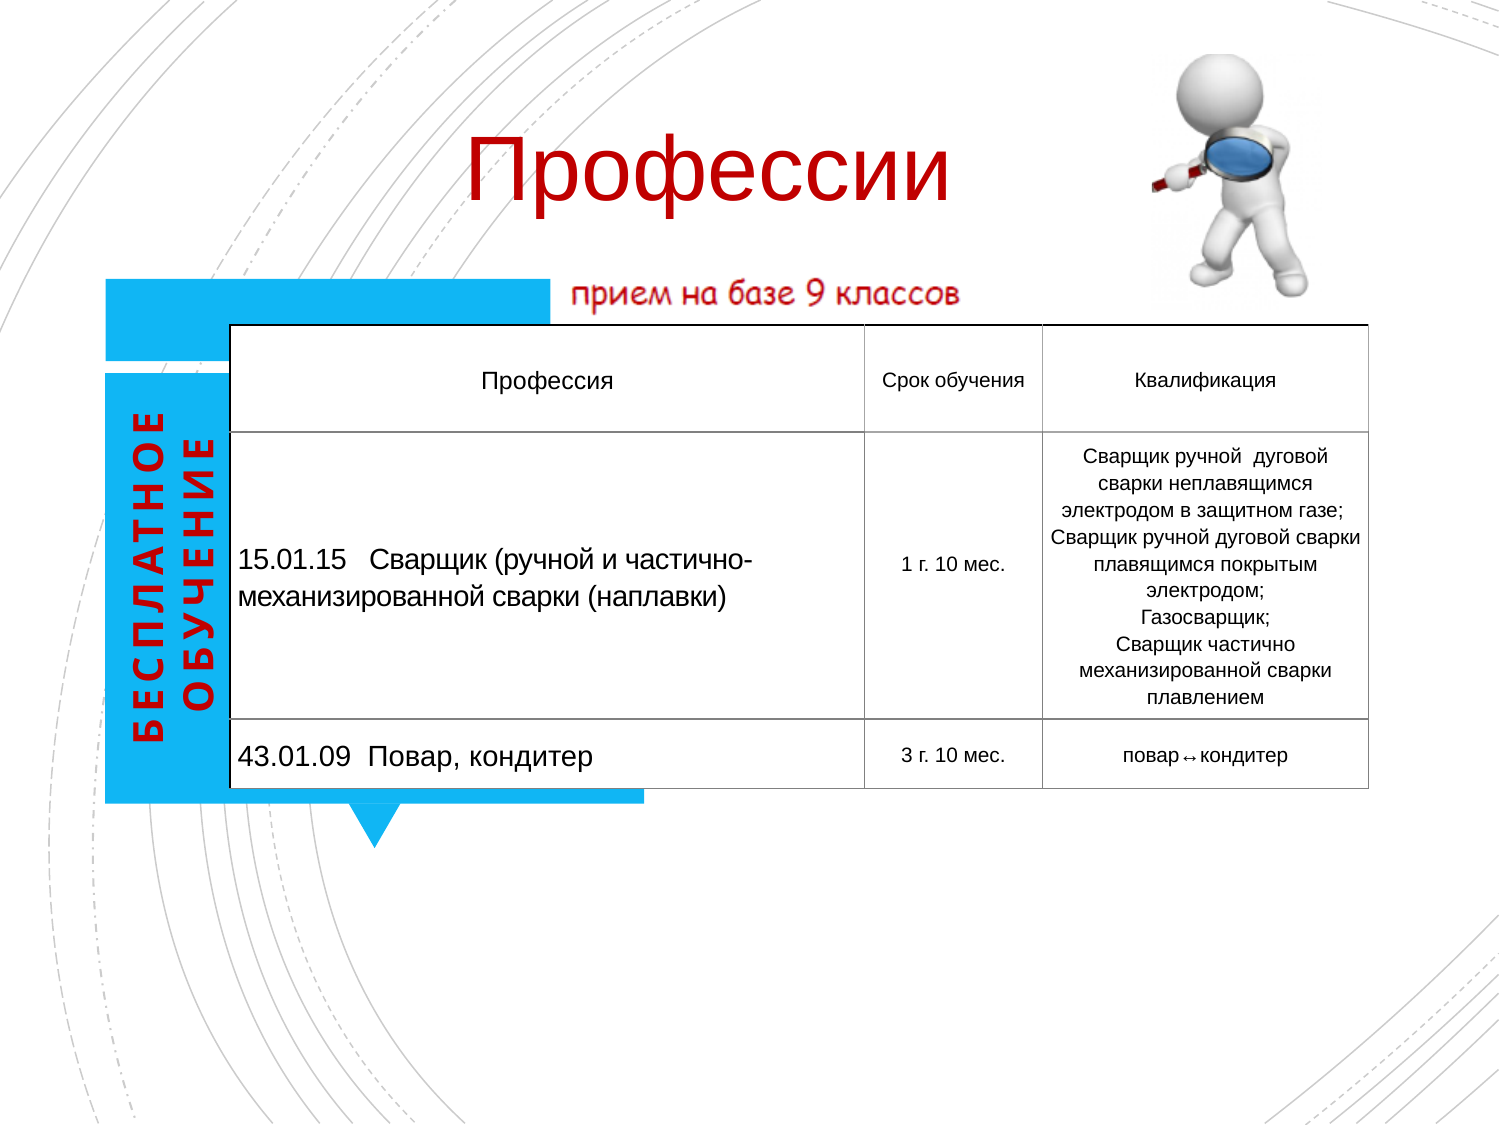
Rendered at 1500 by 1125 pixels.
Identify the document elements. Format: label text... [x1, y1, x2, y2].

text_box БЕСПЛАТНОЕ ОБУЧЕНИЕ [114, 305, 229, 846]
table_header Квалификация [1043, 326, 1368, 431]
table_cell Сварщик ручной дуговой сварки неплавящимся электродом в защитном газе; Сварщик ручной дуговой сварки плавящимся покрытым электродом; Газосварщик; Сварщик частично механизированной сварки плавлением [1043, 433, 1368, 718]
table_cell повар↔кондитер [1043, 720, 1368, 788]
table_cell 15.01.15 Сварщик (ручной и частично-механизированной сварки (наплавки) [231, 433, 864, 718]
table_cell 43.01.09 Повар, кондитер [231, 720, 864, 788]
picture [1151, 54, 1323, 319]
text_box Профессии [230, 101, 1151, 227]
table_header Срок обучения [865, 326, 1042, 431]
table_cell 1 г. 10 мес. [865, 433, 1042, 718]
table_header Профессия [231, 326, 864, 431]
picture [550, 265, 987, 326]
table_cell 3 г. 10 мес. [865, 720, 1042, 788]
